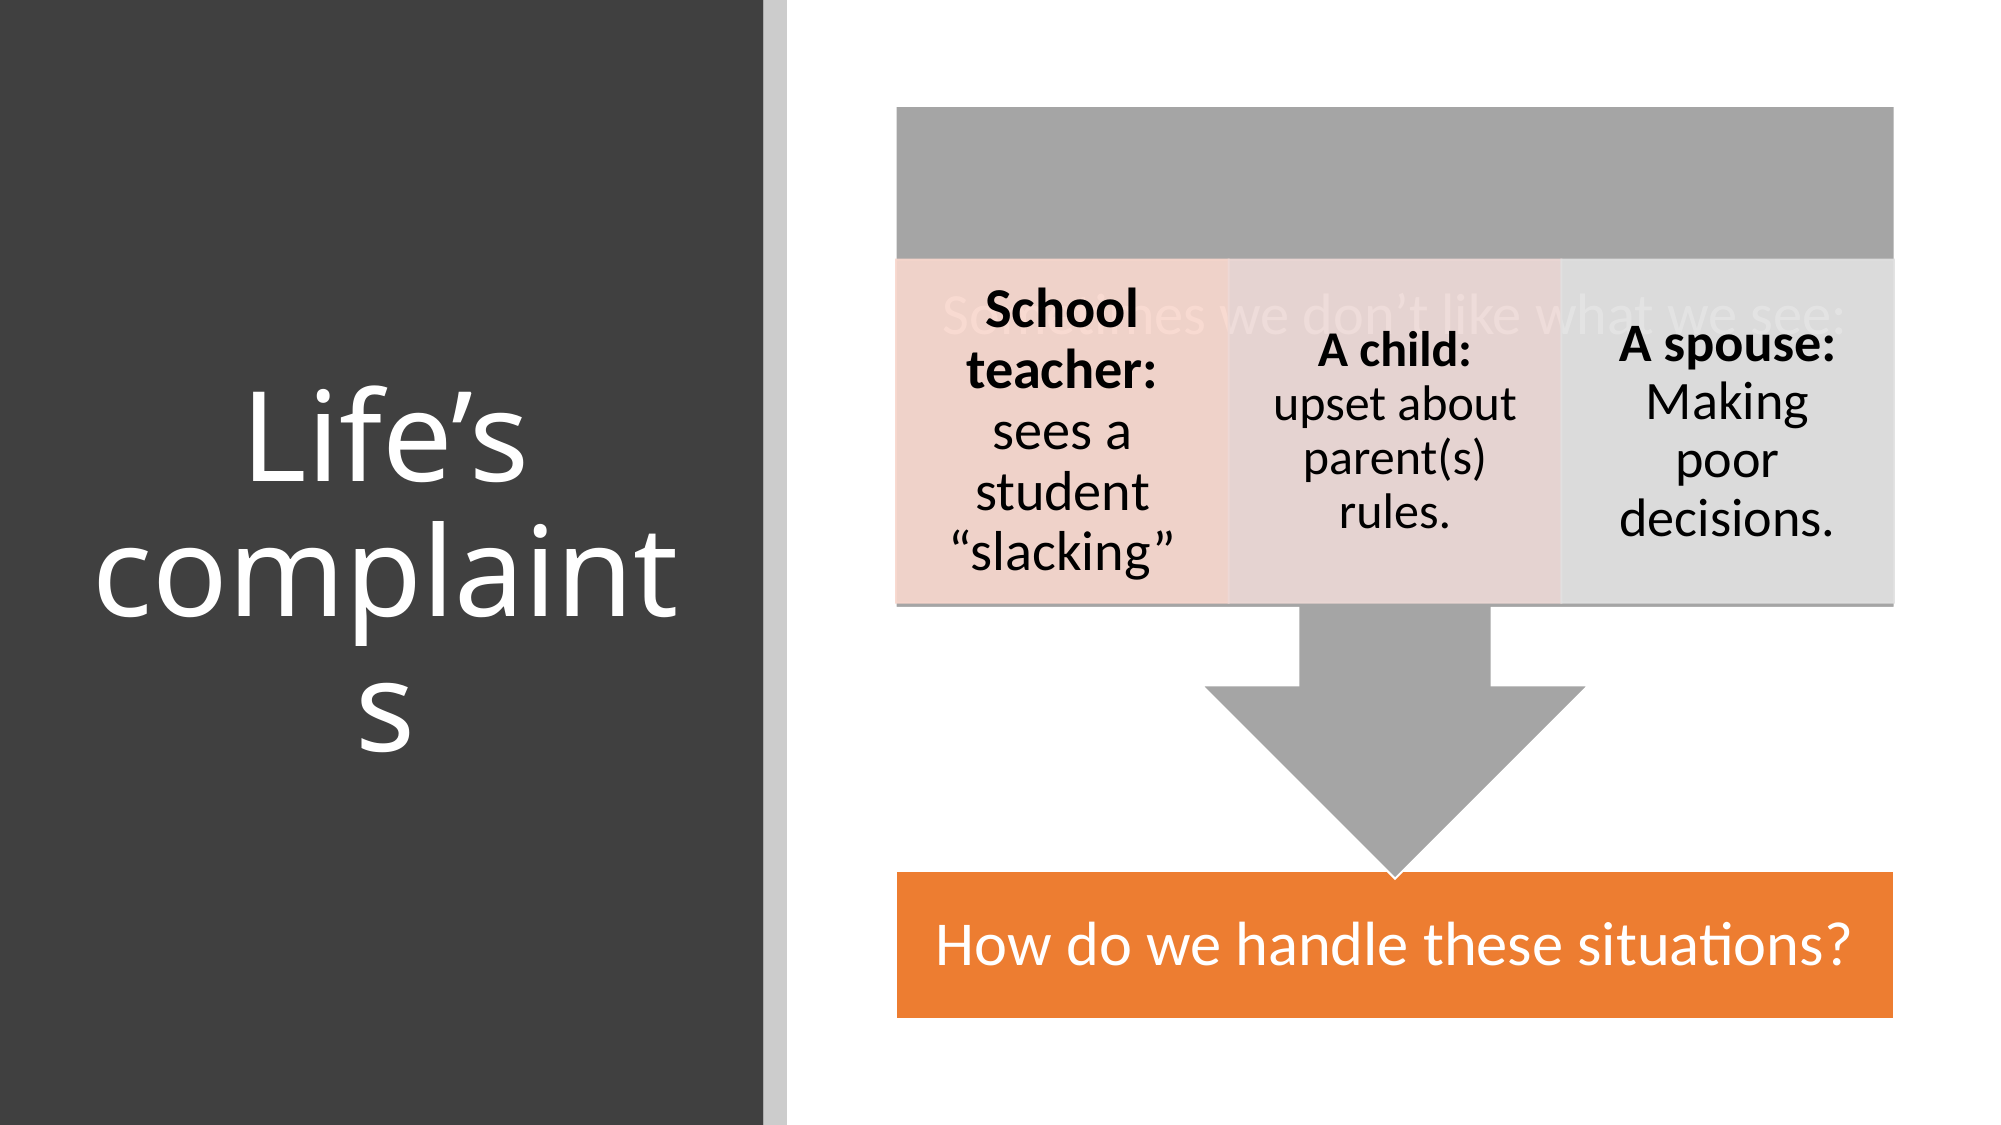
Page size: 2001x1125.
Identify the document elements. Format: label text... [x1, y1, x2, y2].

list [895, 105, 1895, 1020]
text_box [0, 0, 762, 1125]
title Life’s complaints [53, 133, 719, 1020]
text_box [762, 0, 788, 1125]
